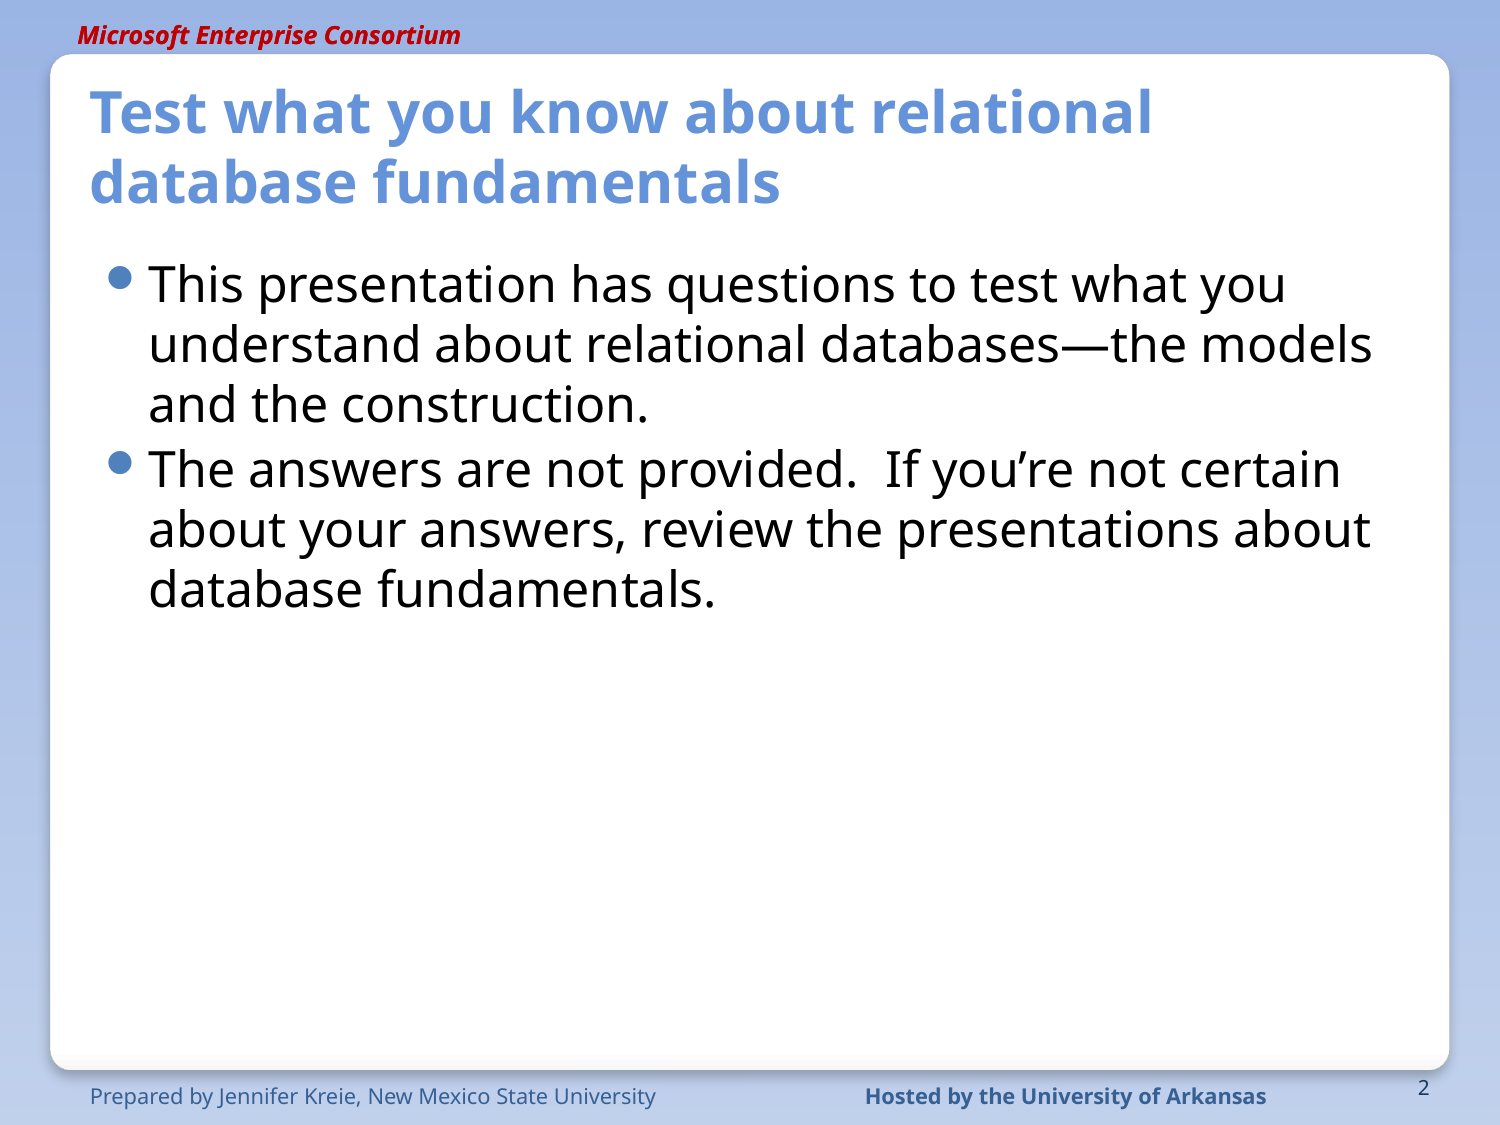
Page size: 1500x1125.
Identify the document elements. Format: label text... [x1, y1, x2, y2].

title Test what you know about relational database fundamentals [75, 50, 1418, 223]
list This presentation has questions to test what you understand about relational databases—the models and the construction. The answers are not provided. If you’re not certain about your answers, review the presentations about database fundamentals. [75, 237, 1418, 987]
slide_number 2 [1369, 1074, 1445, 1110]
